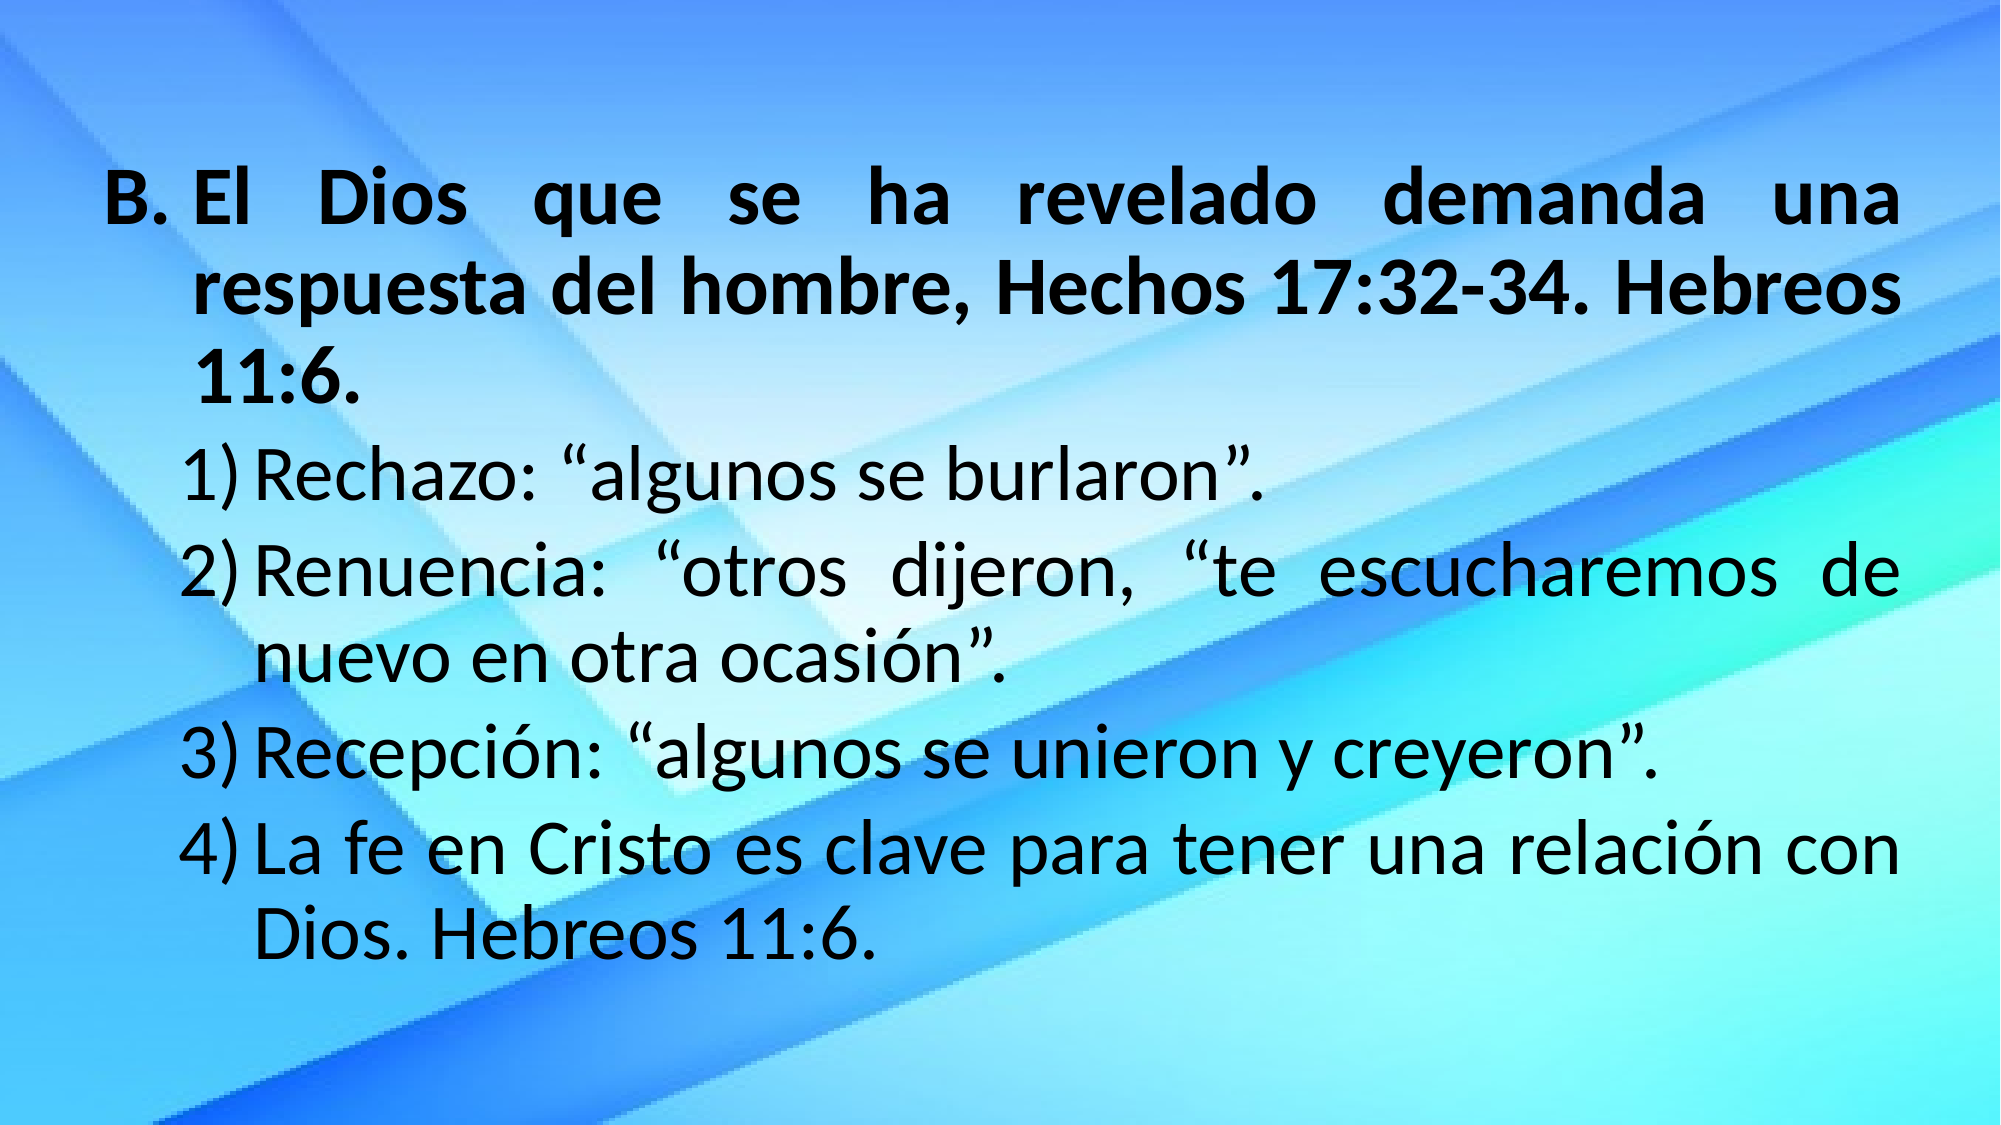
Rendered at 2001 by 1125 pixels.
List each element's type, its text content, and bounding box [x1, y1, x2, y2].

picture [0, 0, 2001, 1125]
list El Dios que se ha revelado demanda una respuesta del hombre, Hechos 17:32-34. Hebreos 11:6. Rechazo: “algunos se burlaron”. Renuencia: “otros dijeron, “te escucharemos de nuevo en otra ocasión”. Recepción: “algunos se unieron y creyeron”. La fe en Cristo es clave para tener una relación con Dios. Hebreos 11:6. [88, 63, 1920, 1066]
